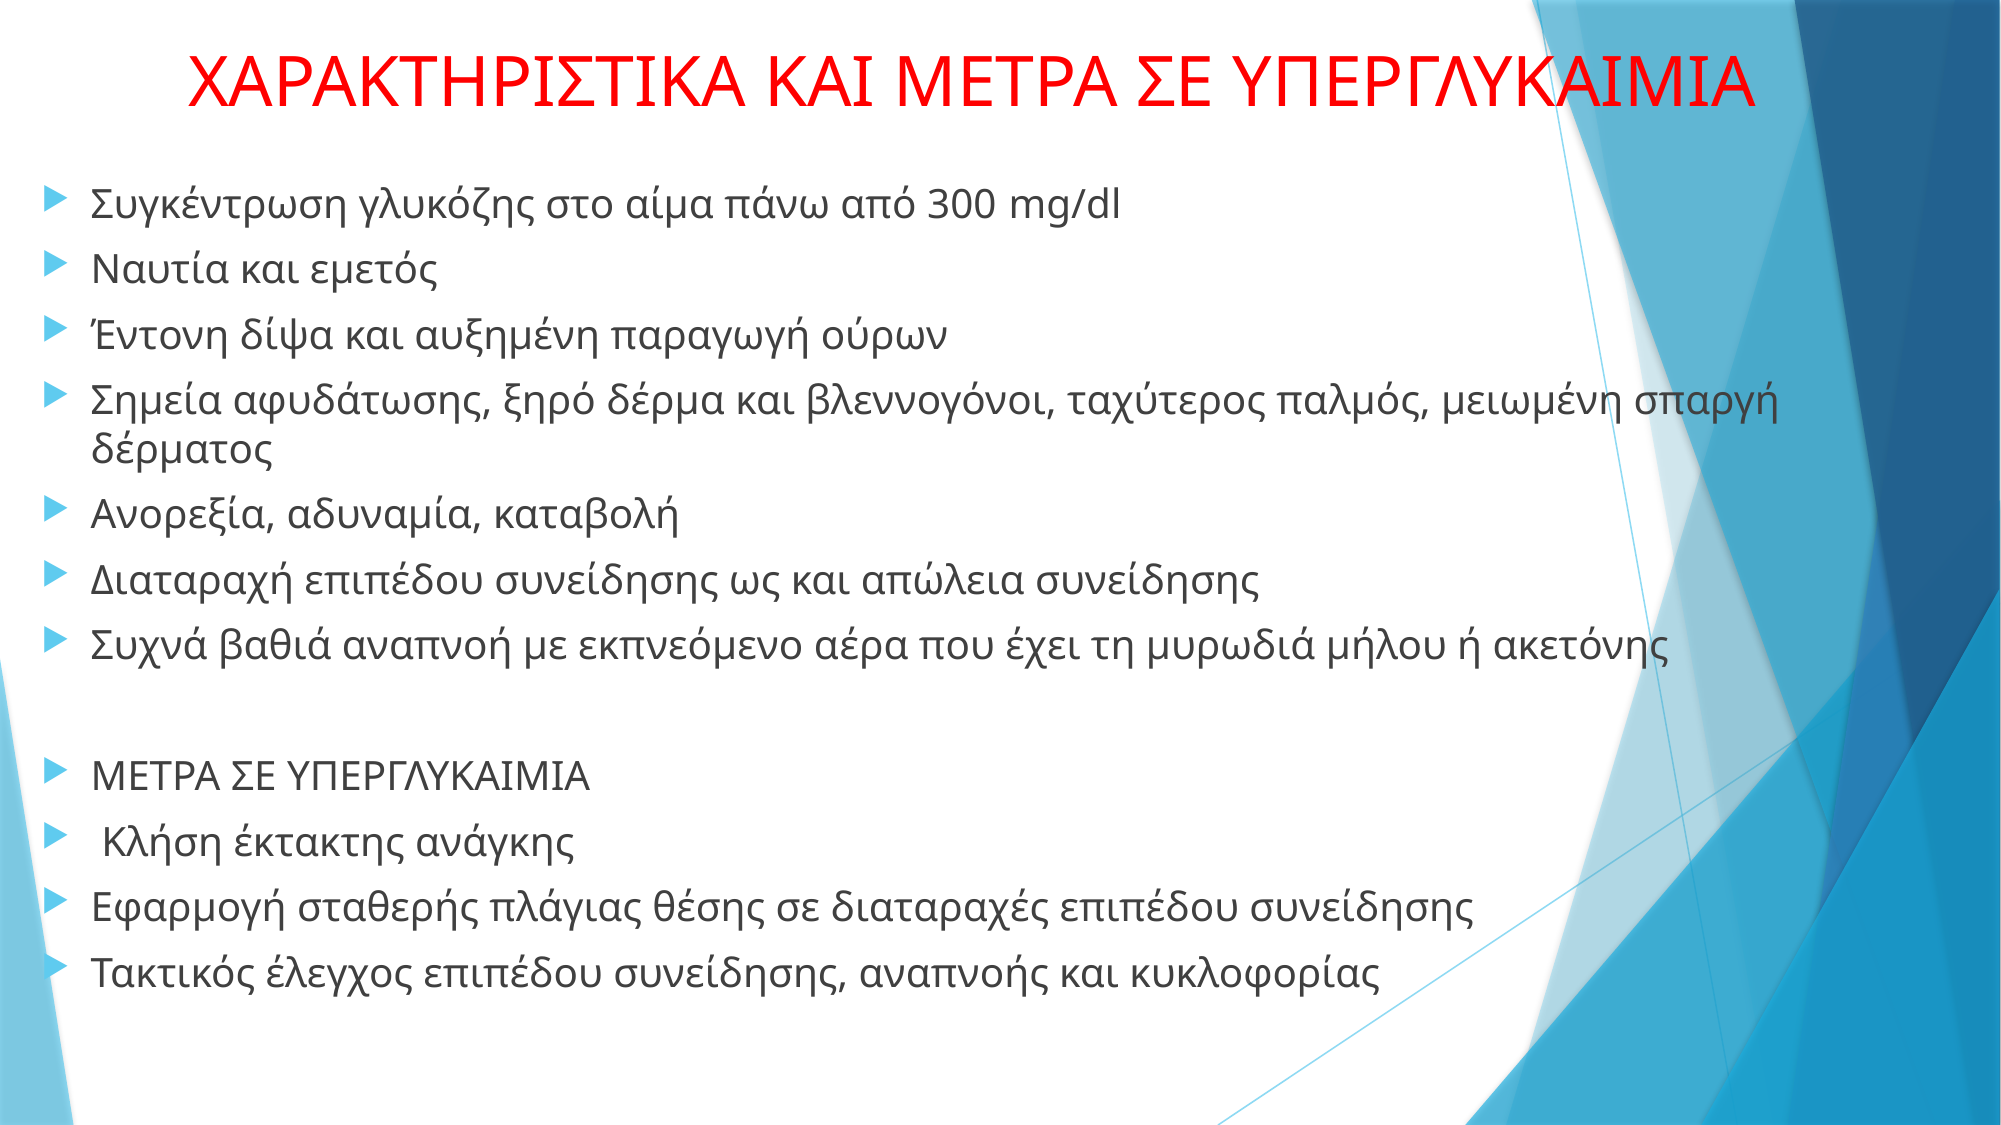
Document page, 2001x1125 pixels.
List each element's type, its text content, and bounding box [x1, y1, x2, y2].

list Συγκέντρωση γλυκόζης στο αίμα πάνω από 300 mg/dl Ναυτία και εμετός Έντονη δίψα και αυξημένη παραγωγή ούρων Σημεία αφυδάτωσης, ξηρό δέρμα και βλεννογόνοι, ταχύτερος παλμός, μειωμένη σπαργή δέρματος Ανορεξία, αδυναμία, καταβολή Διαταραχή επιπέδου συνείδησης ως και απώλεια συνείδησης Συχνά βαθιά αναπνοή με εκπνεόμενο αέρα που έχει τη μυρωδιά μήλου ή ακετόνης ΜΕΤΡΑ ΣΕ ΥΠΕΡΓΛΥΚΑΙΜΙΑ Κλήση έκτακτης ανάγκης Εφαρμογή σταθερής πλάγιας θέσης σε διαταραχές επιπέδου συνείδησης Τακτικός έλεγχος επιπέδου συνείδησης, αναπνοής και κυκλοφορίας [26, 170, 1961, 1003]
title ΧΑΡΑΚΤΗΡΙΣΤΙΚΑ ΚΑΙ ΜΕΤΡΑ ΣΕ ΥΠΕΡΓΛΥΚΑΙΜΙΑ [121, 29, 1824, 149]
